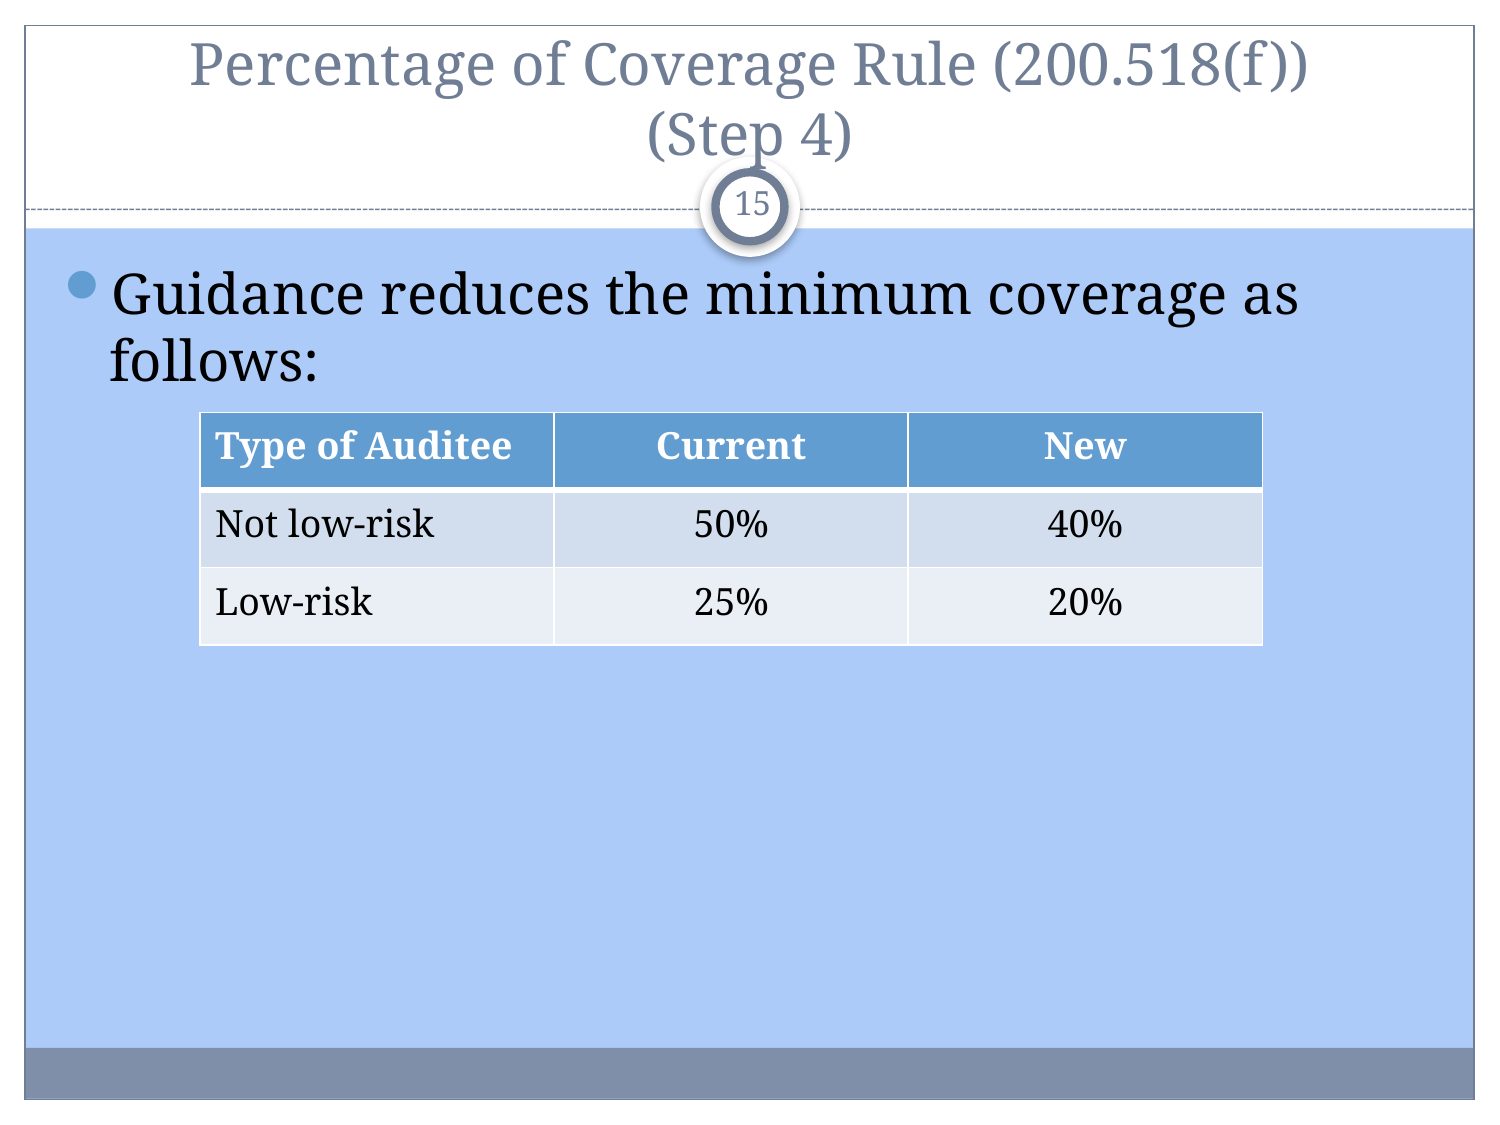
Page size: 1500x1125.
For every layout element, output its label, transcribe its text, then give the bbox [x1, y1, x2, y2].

table_cell 25% [555, 568, 907, 644]
slide_number 15 [715, 168, 791, 241]
table_header Current [555, 413, 907, 487]
list Guidance reduces the minimum coverage as follows: [49, 250, 1445, 1001]
table_cell 40% [909, 493, 1262, 567]
table_cell Low-risk [201, 568, 553, 644]
table_cell Not low-risk [201, 493, 553, 567]
title Percentage of Coverage Rule (200.518(f)) (Step 4) [50, 50, 1450, 175]
table_cell 20% [909, 568, 1262, 644]
table_cell 50% [555, 493, 907, 567]
table_header Type of Auditee [201, 413, 553, 487]
table_header New [909, 413, 1262, 487]
